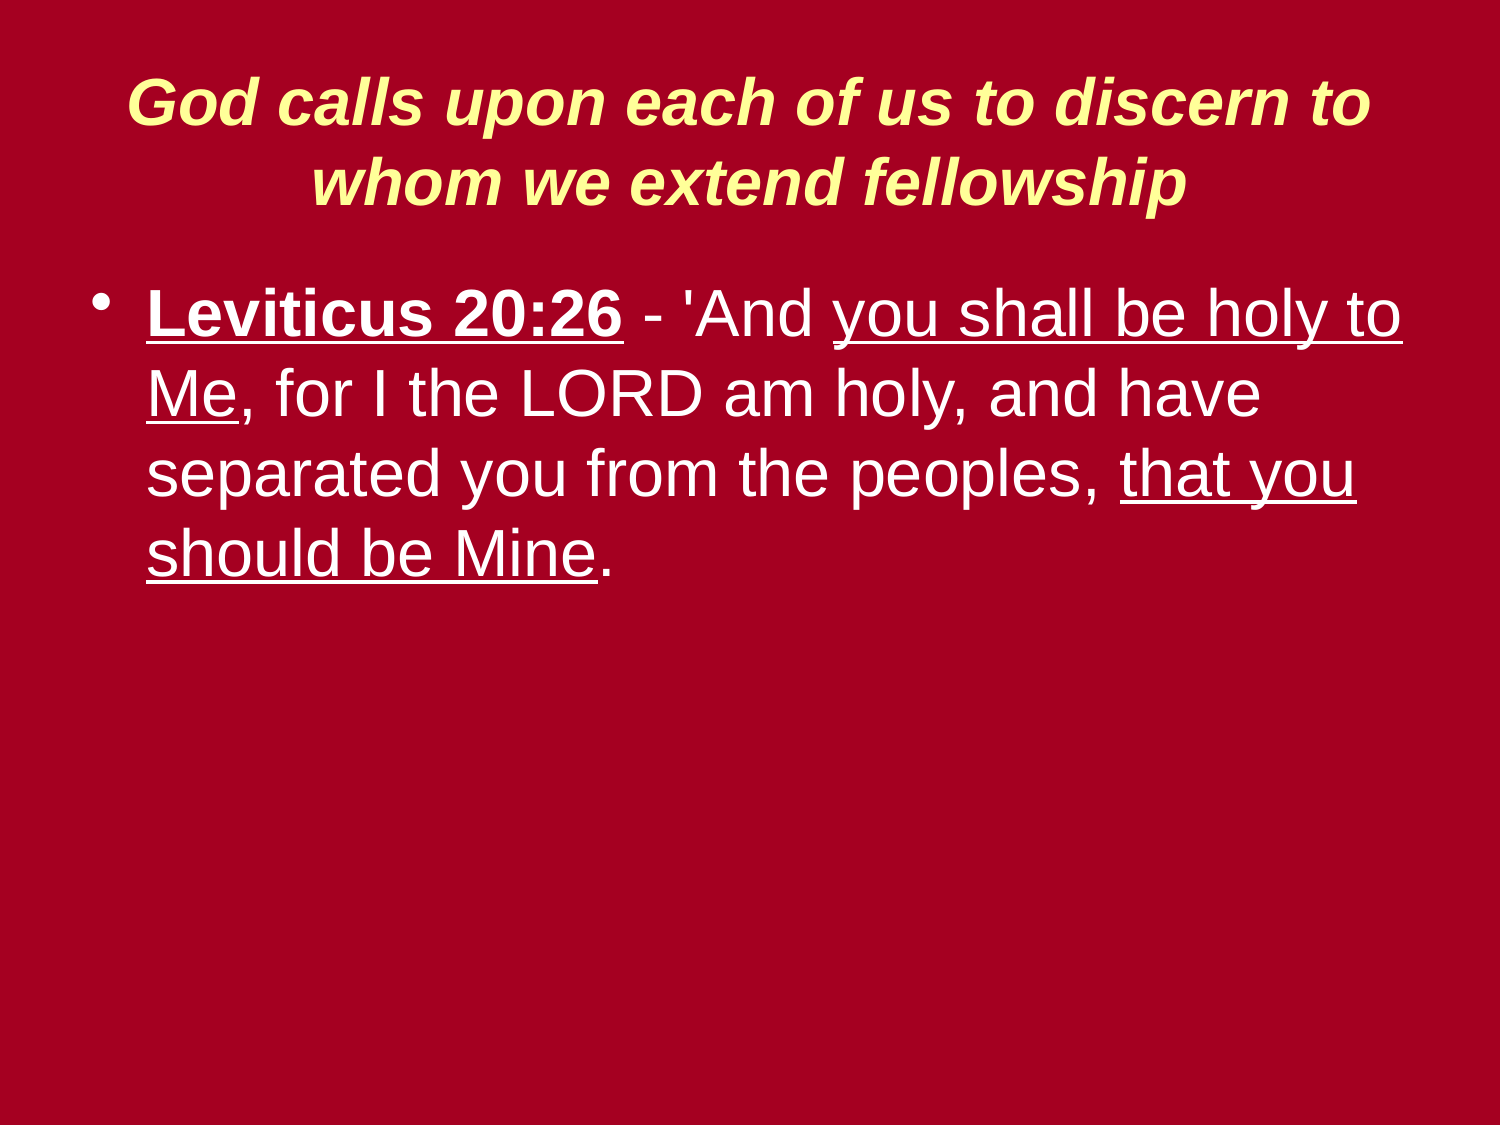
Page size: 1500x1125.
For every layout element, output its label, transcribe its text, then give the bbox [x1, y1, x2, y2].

title God calls upon each of us to discern to whom we extend fellowship [75, 45, 1425, 233]
list Leviticus 20:26 - 'And you shall be holy to Me, for I the LORD am holy, and have separated you from the peoples, that you should be Mine. [75, 262, 1425, 1005]
